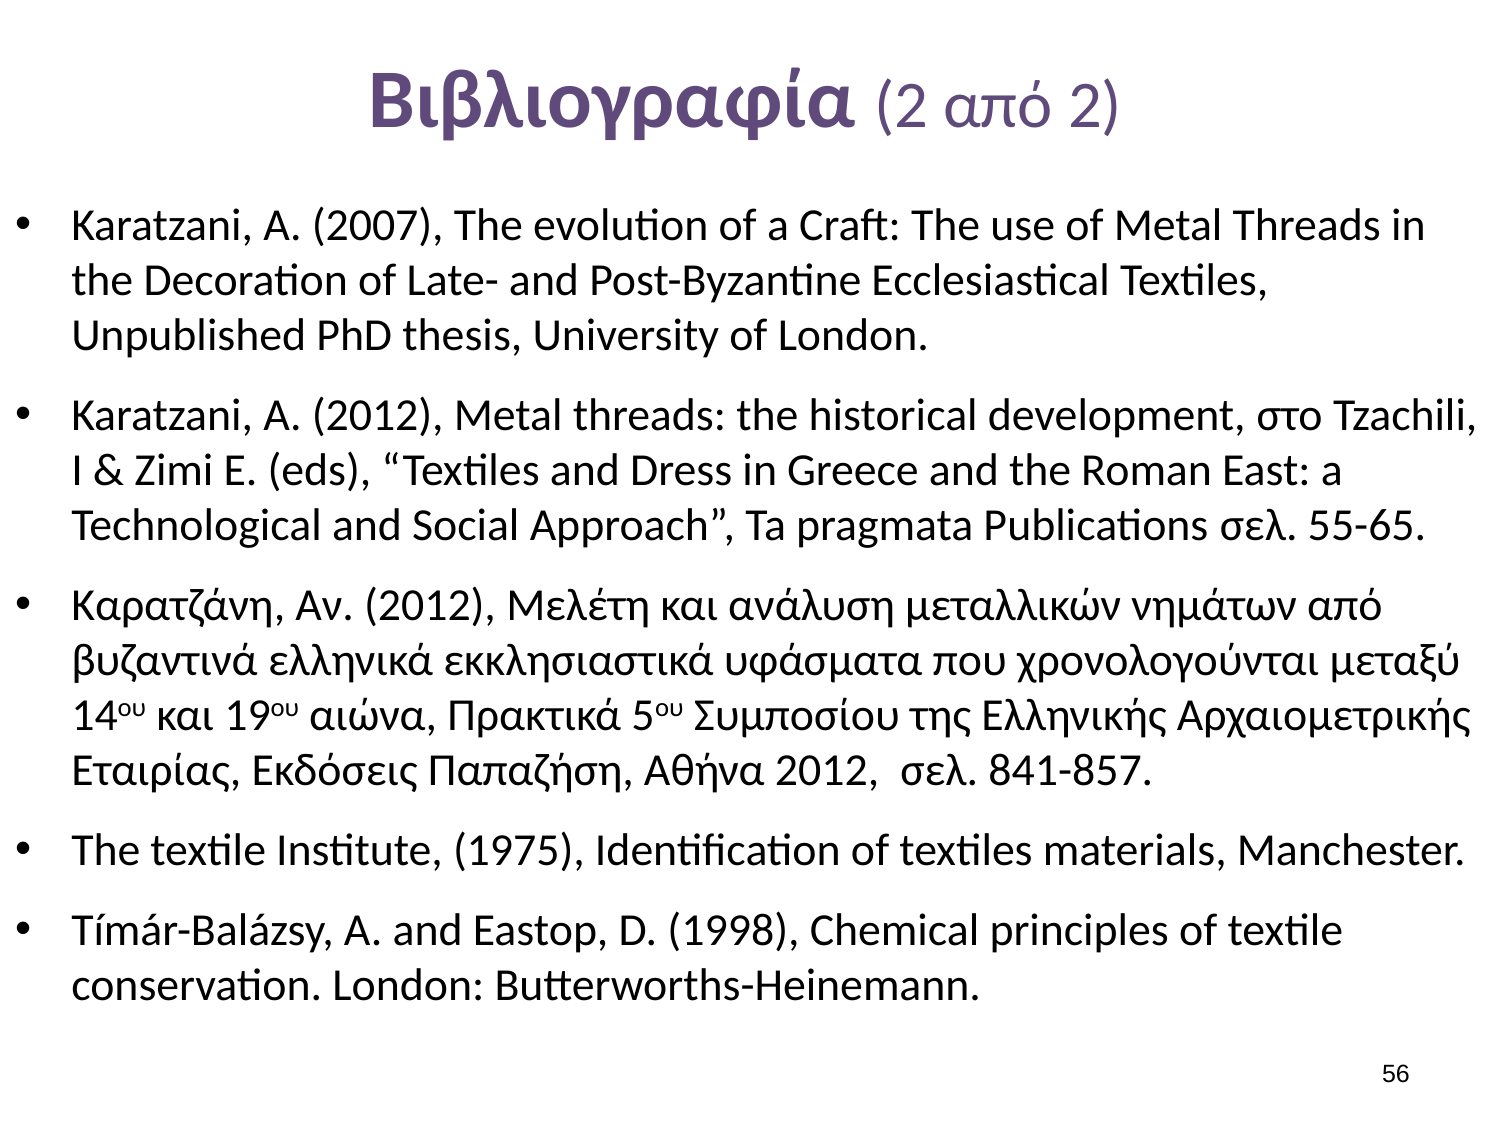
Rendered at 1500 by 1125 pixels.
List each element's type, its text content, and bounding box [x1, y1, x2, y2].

list Karatzani, A. (2007), The evolution of a Craft: The use of Metal Threads in the Decoration of Late- and Post-Byzantine Ecclesiastical Textiles, Unpublished PhD thesis, University of London. Karatzani, A. (2012), Metal threads: the historical development, στο Tzachili, I & Zimi E. (eds), “Textiles and Dress in Greece and the Roman East: a Technological and Social Approach”, Ta pragmata Publications σελ. 55-65. Καρατζάνη, Αν. (2012), Μελέτη και ανάλυση μεταλλικών νημάτων από βυζαντινά ελληνικά εκκλησιαστικά υφάσματα που χρονολογούνται μεταξύ 14ου και 19ου αιώνα, Πρακτικά 5ου Συμποσίου της Ελληνικής Αρχαιομετρικής Εταιρίας, Εκδόσεις Παπαζήση, Αθήνα 2012, σελ. 841-857. The textile Institute, (1975), Identification of textiles materials, Manchester. Tímár-Balázsy, A. and Eastop, D. (1998), Chemical principles of textile conservation. London: Butterworths-Heinemann. [0, 187, 1500, 1125]
title Βιβλιογραφία (2 από 2) [70, 0, 1421, 187]
slide_number 55 [1074, 1042, 1425, 1103]
